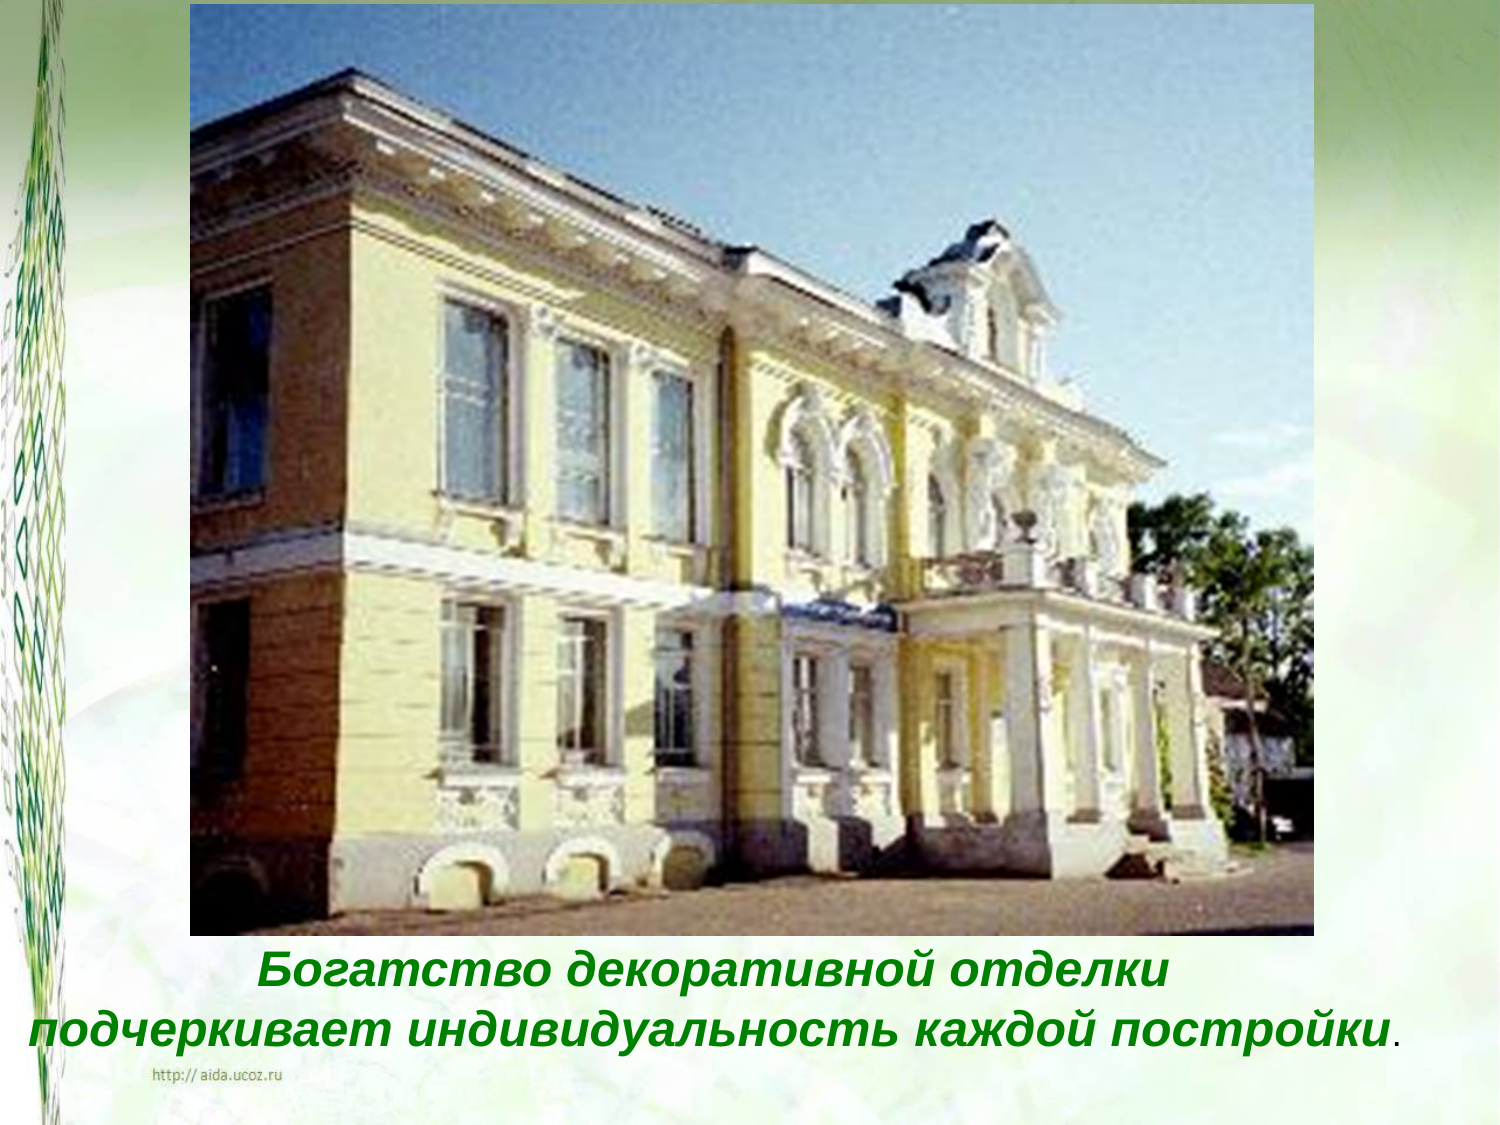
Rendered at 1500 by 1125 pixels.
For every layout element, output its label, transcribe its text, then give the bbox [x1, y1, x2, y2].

text_box Богатство декоративной отделки подчеркивает индивидуальность каждой постройки. [0, 928, 1428, 1064]
picture [0, 0, 1500, 1125]
